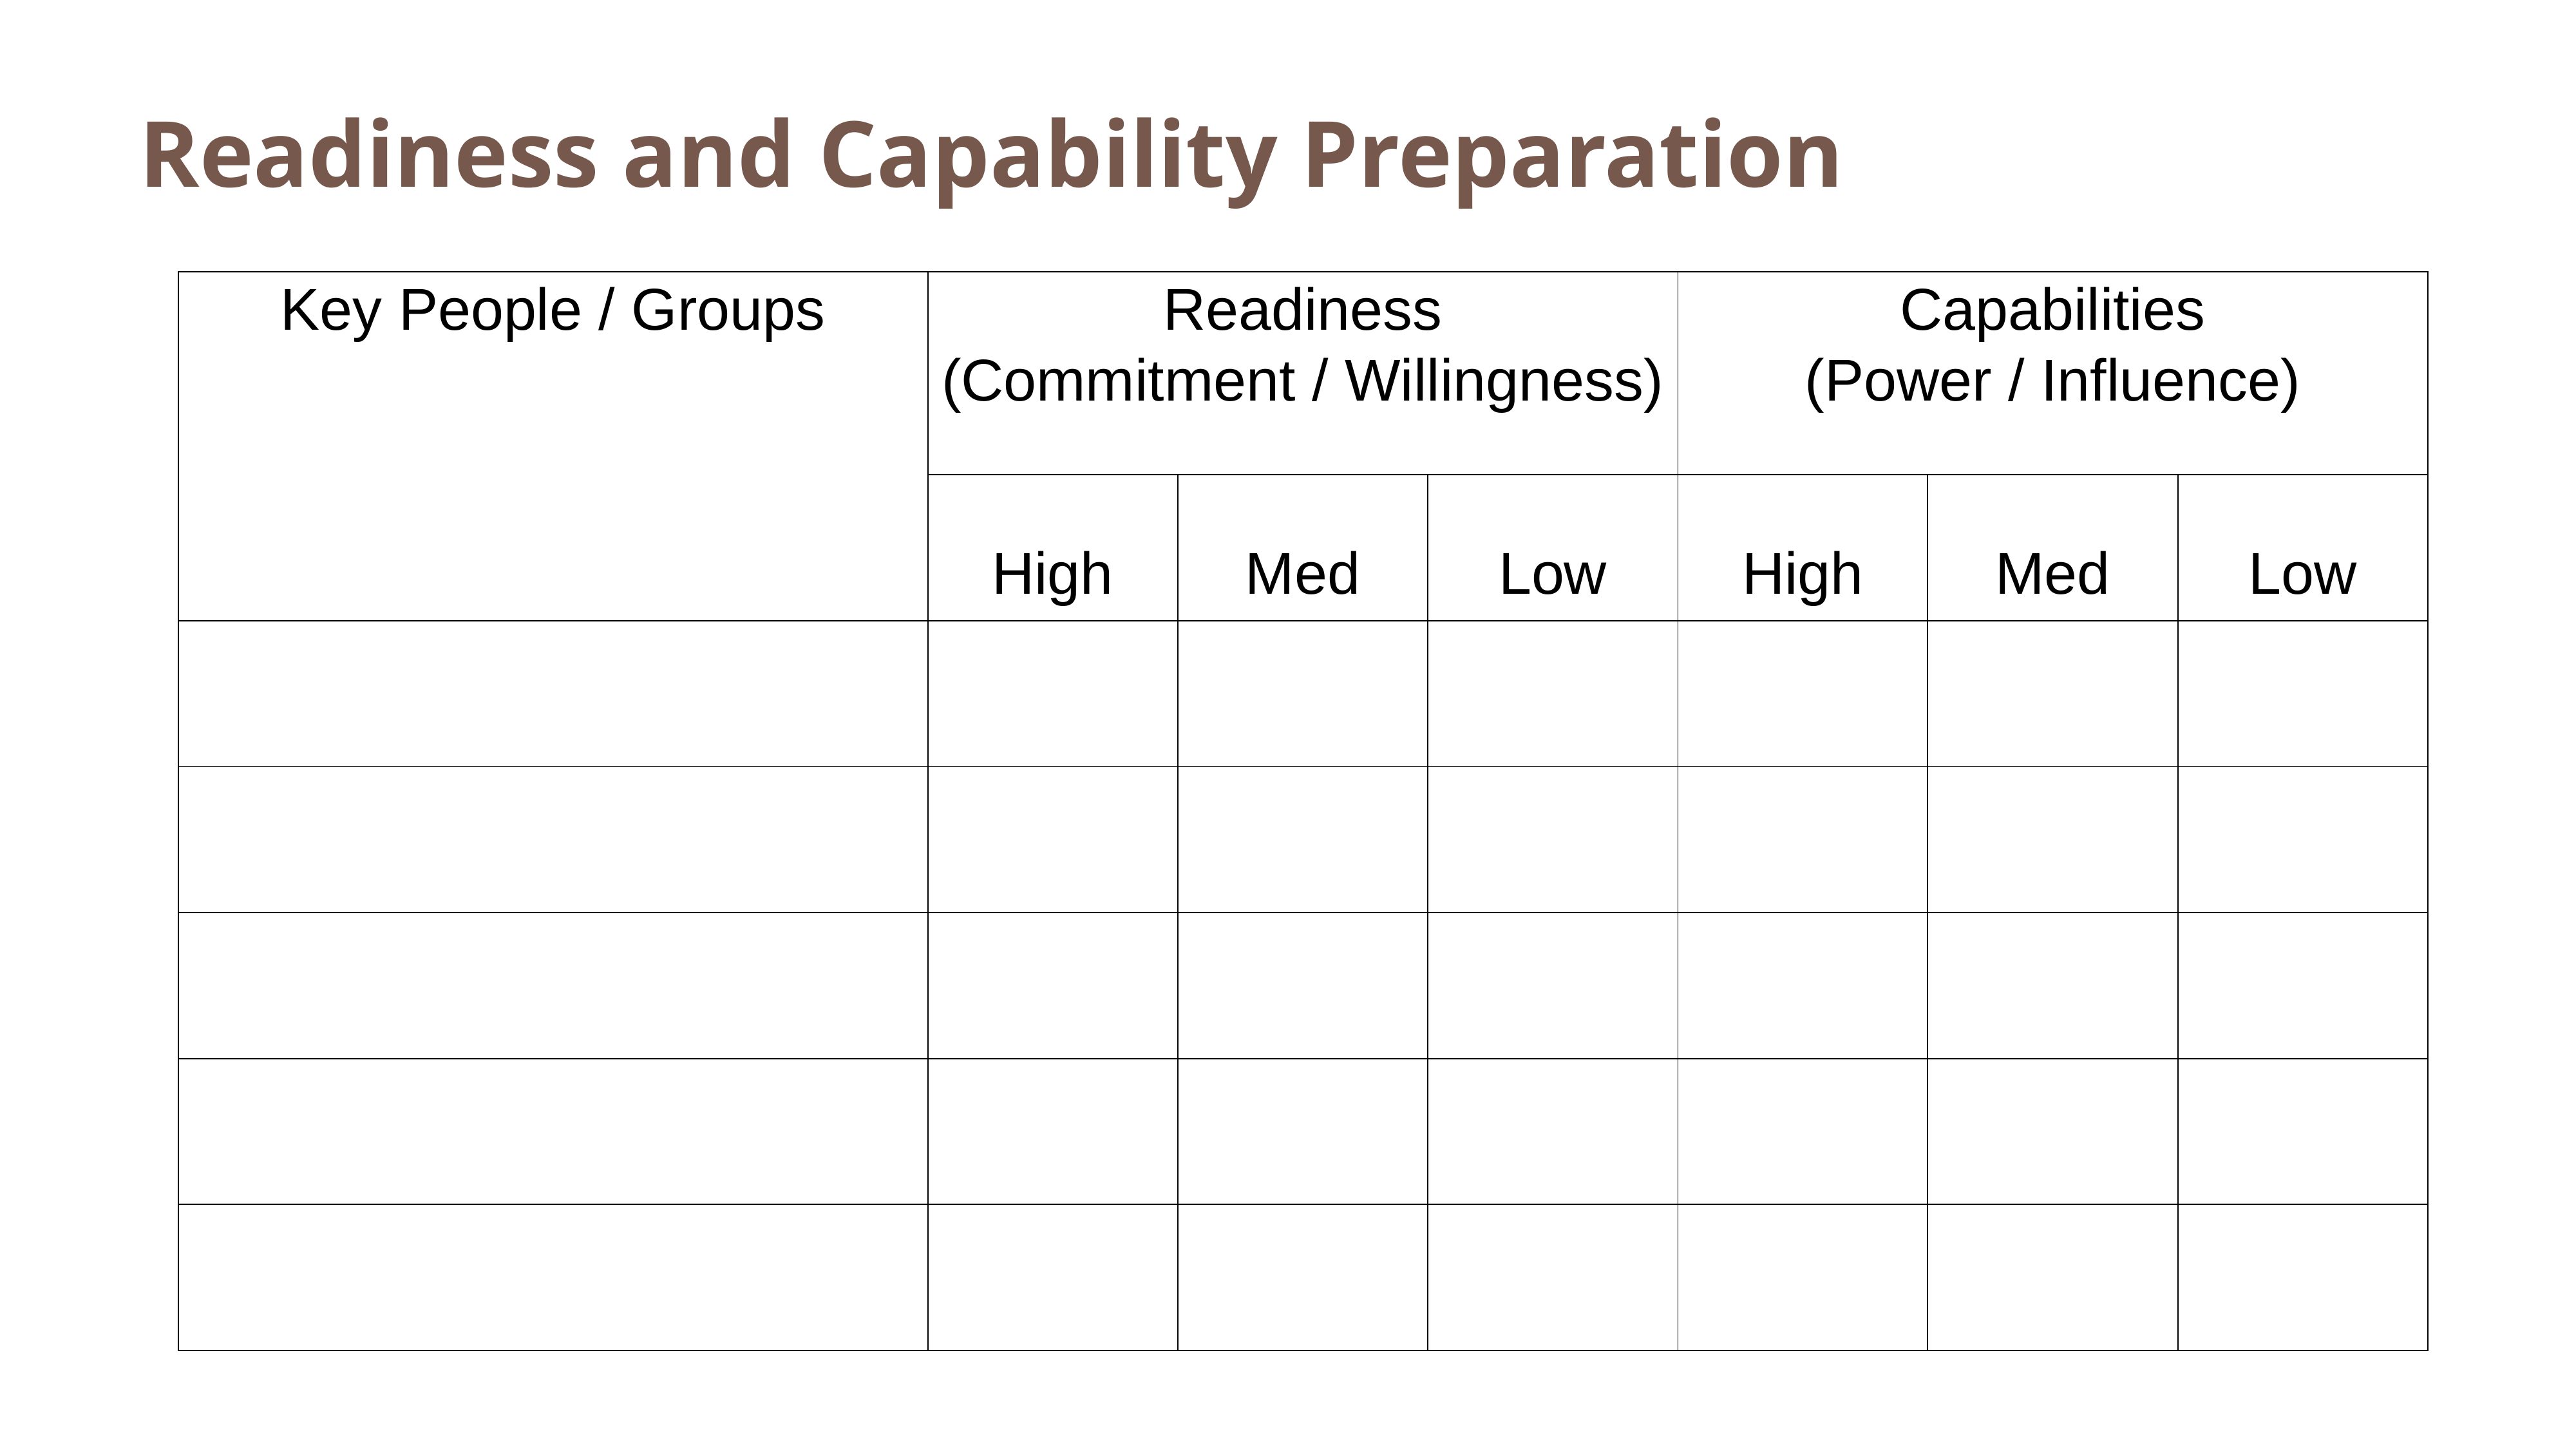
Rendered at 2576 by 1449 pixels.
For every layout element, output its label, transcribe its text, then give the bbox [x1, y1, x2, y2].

table_cell High [929, 475, 1177, 620]
table_cell [1678, 767, 1927, 912]
title Readiness and Capability Preparation [133, 0, 2576, 213]
table_cell [179, 1205, 927, 1350]
table_cell [929, 621, 1177, 766]
table_cell High [1678, 475, 1927, 620]
table_cell Med [1179, 475, 1427, 620]
table_cell [1928, 913, 2177, 1058]
table_cell [2179, 1059, 2427, 1204]
table_cell [929, 1059, 1177, 1204]
table_cell Med [1928, 475, 2177, 620]
table_cell [2179, 1205, 2427, 1350]
table_cell [1928, 1059, 2177, 1204]
table_cell [1678, 1205, 1927, 1350]
table_cell [1428, 621, 1678, 766]
table_cell Low [1428, 475, 1678, 620]
table_cell [2179, 767, 2427, 912]
table_cell [1928, 1205, 2177, 1350]
table_cell [1928, 767, 2177, 912]
table_cell [929, 767, 1177, 912]
table_cell [1678, 913, 1927, 1058]
table_cell [1428, 1059, 1678, 1204]
table_cell [179, 621, 927, 766]
table_cell [1179, 767, 1427, 912]
table_cell [1678, 621, 1927, 766]
table_header Readiness (Commitment / Willingness) [929, 272, 1678, 474]
table_cell [1428, 767, 1678, 912]
table_cell [1179, 1059, 1427, 1204]
table_cell [179, 913, 927, 1058]
table_cell [929, 1205, 1177, 1350]
table_cell Low [2179, 475, 2427, 620]
table_cell [1179, 621, 1427, 766]
table_cell [1428, 1205, 1678, 1350]
table_cell [1678, 1059, 1927, 1204]
table_cell [1179, 913, 1427, 1058]
table_cell [2179, 621, 2427, 766]
table_header Key People / Groups [179, 272, 927, 620]
table_cell [929, 913, 1177, 1058]
table_cell [2179, 913, 2427, 1058]
table_cell [1428, 913, 1678, 1058]
table_cell [1179, 1205, 1427, 1350]
table_header Capabilities (Power / Influence) [1678, 272, 2427, 474]
table_cell [179, 767, 927, 912]
table_cell [1928, 621, 2177, 766]
table_cell [179, 1059, 927, 1204]
